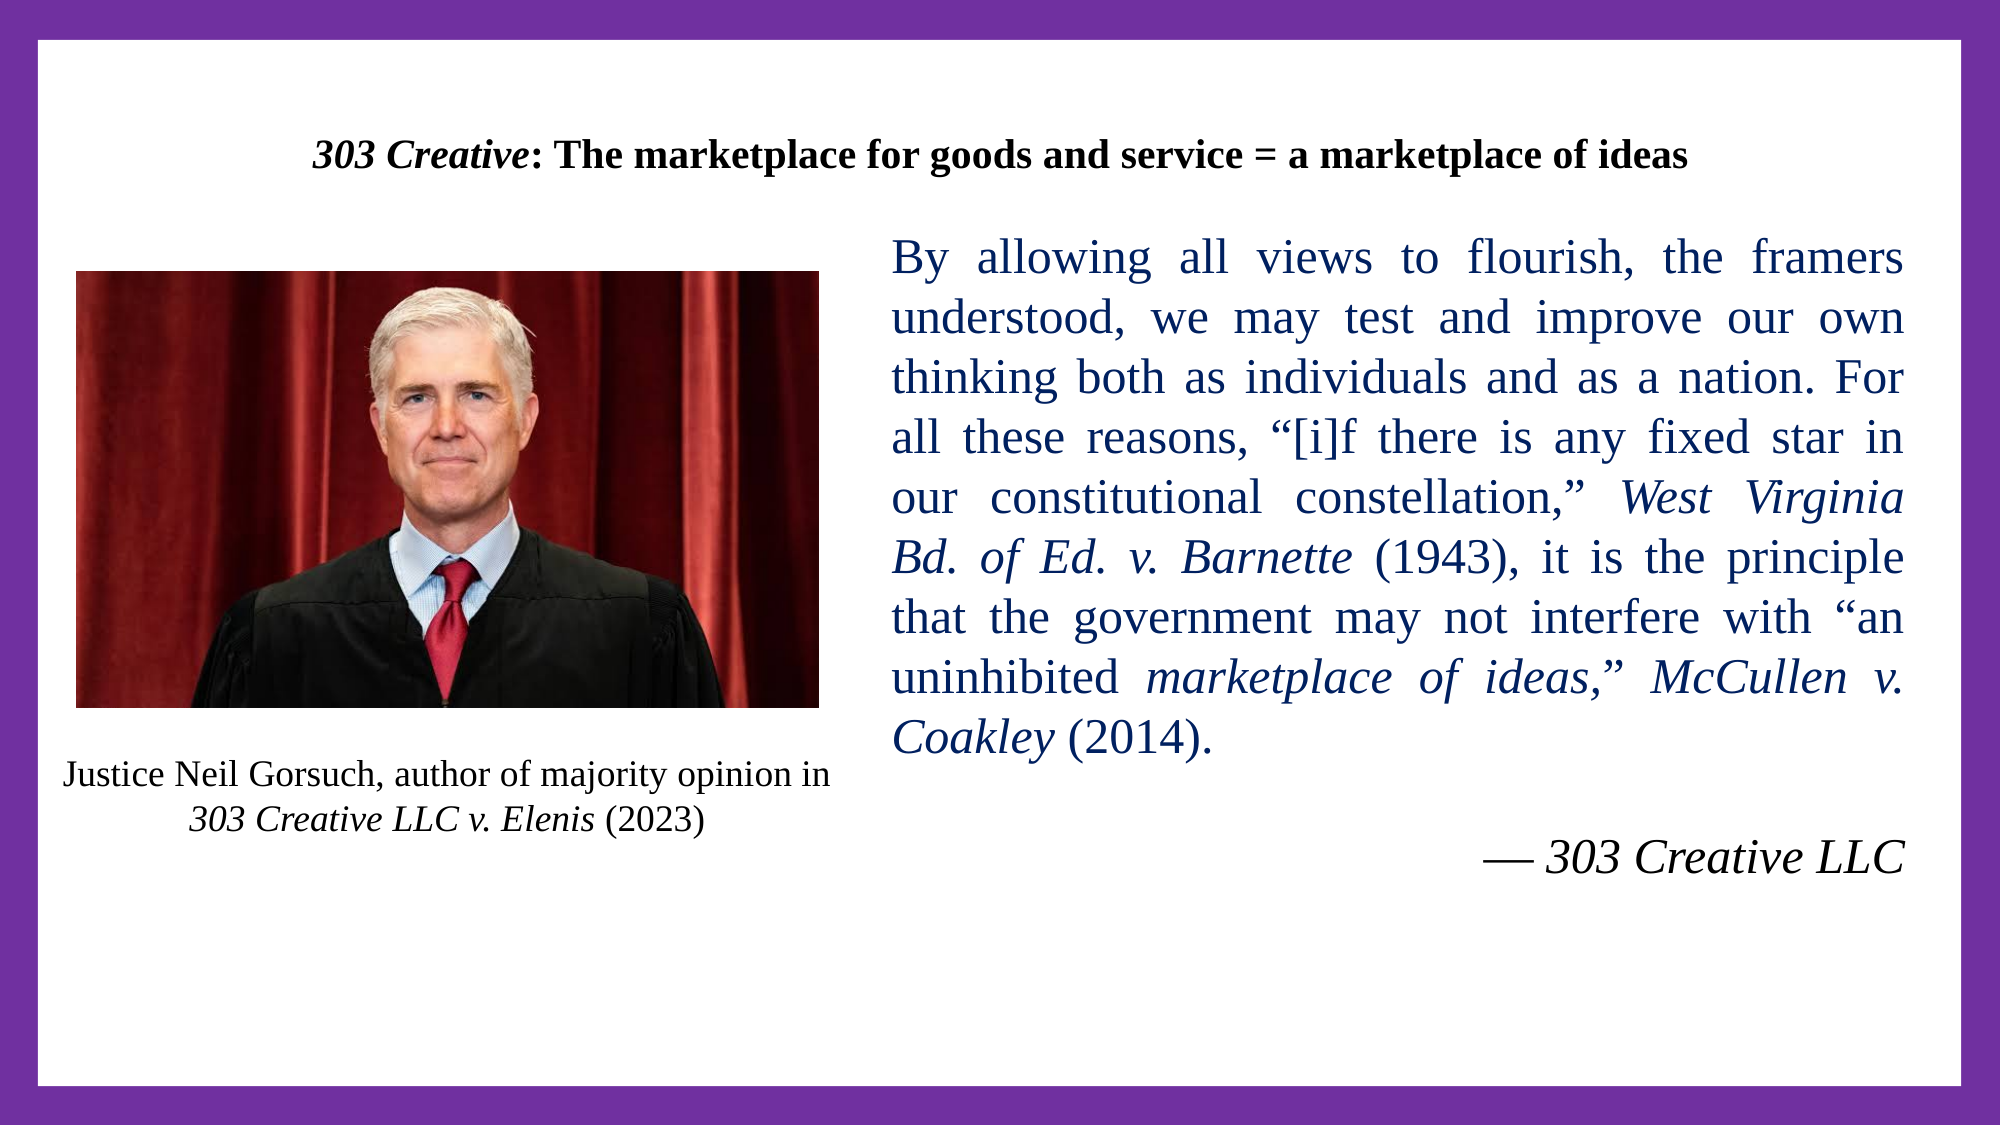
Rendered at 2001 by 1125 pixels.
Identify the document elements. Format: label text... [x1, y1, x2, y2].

picture [76, 270, 819, 709]
text_box By allowing all views to flourish, the framers understood, we may test and improve our own thinking both as individuals and as a nation. For all these reasons, “[i]f there is any fixed star in our constitutional constellation,” West Virginia Bd. of Ed. v. Barnette (1943), it is the principle that the government may not interfere with “an uninhibited marketplace of ideas,” McCullen v. Coakley (2014). — 303 Creative LLC [876, 216, 1920, 892]
text_box 303 Creative: The marketplace for goods and service = a marketplace of ideas [298, 119, 1705, 185]
text_box Justice Neil Gorsuch, author of majority opinion in 303 Creative LLC v. Elenis (2023) [36, 741, 859, 846]
